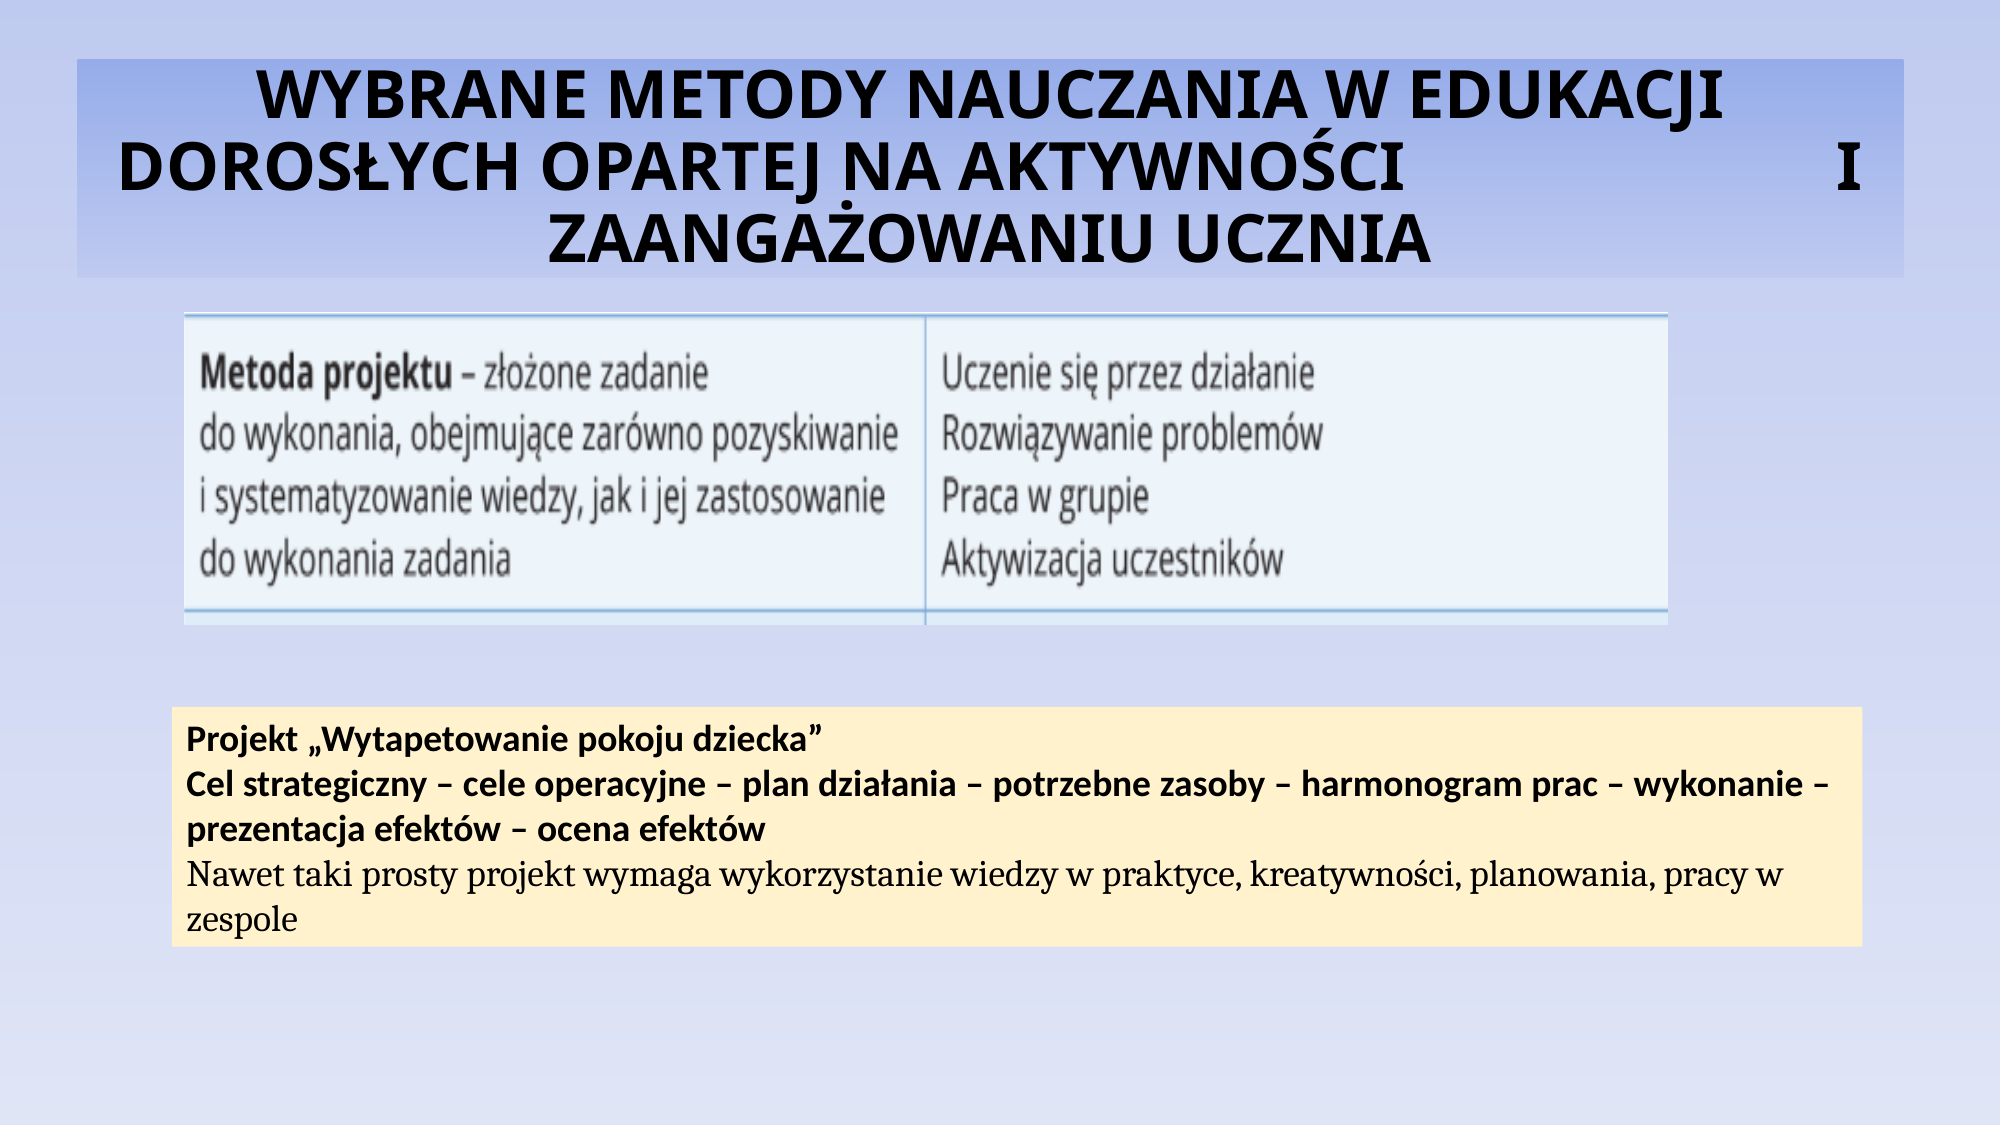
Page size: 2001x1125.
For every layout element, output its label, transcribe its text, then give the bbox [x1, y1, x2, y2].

title WYBRANE METODY NAUCZANIA W EDUKACJI DOROSŁYCH OPARTEJ NA AKTYWNOŚCI I ZAANGAŻOWANIU UCZNIA [77, 59, 1904, 278]
picture [184, 312, 1668, 625]
text_box Projekt „Wytapetowanie pokoju dziecka” Cel strategiczny – cele operacyjne – plan działania – potrzebne zasoby – harmonogram prac – wykonanie – prezentacja efektów – ocena efektów Nawet taki prosty projekt wymaga wykorzystanie wiedzy w praktyce, kreatywności, planowania, pracy w zespole [171, 706, 1863, 947]
